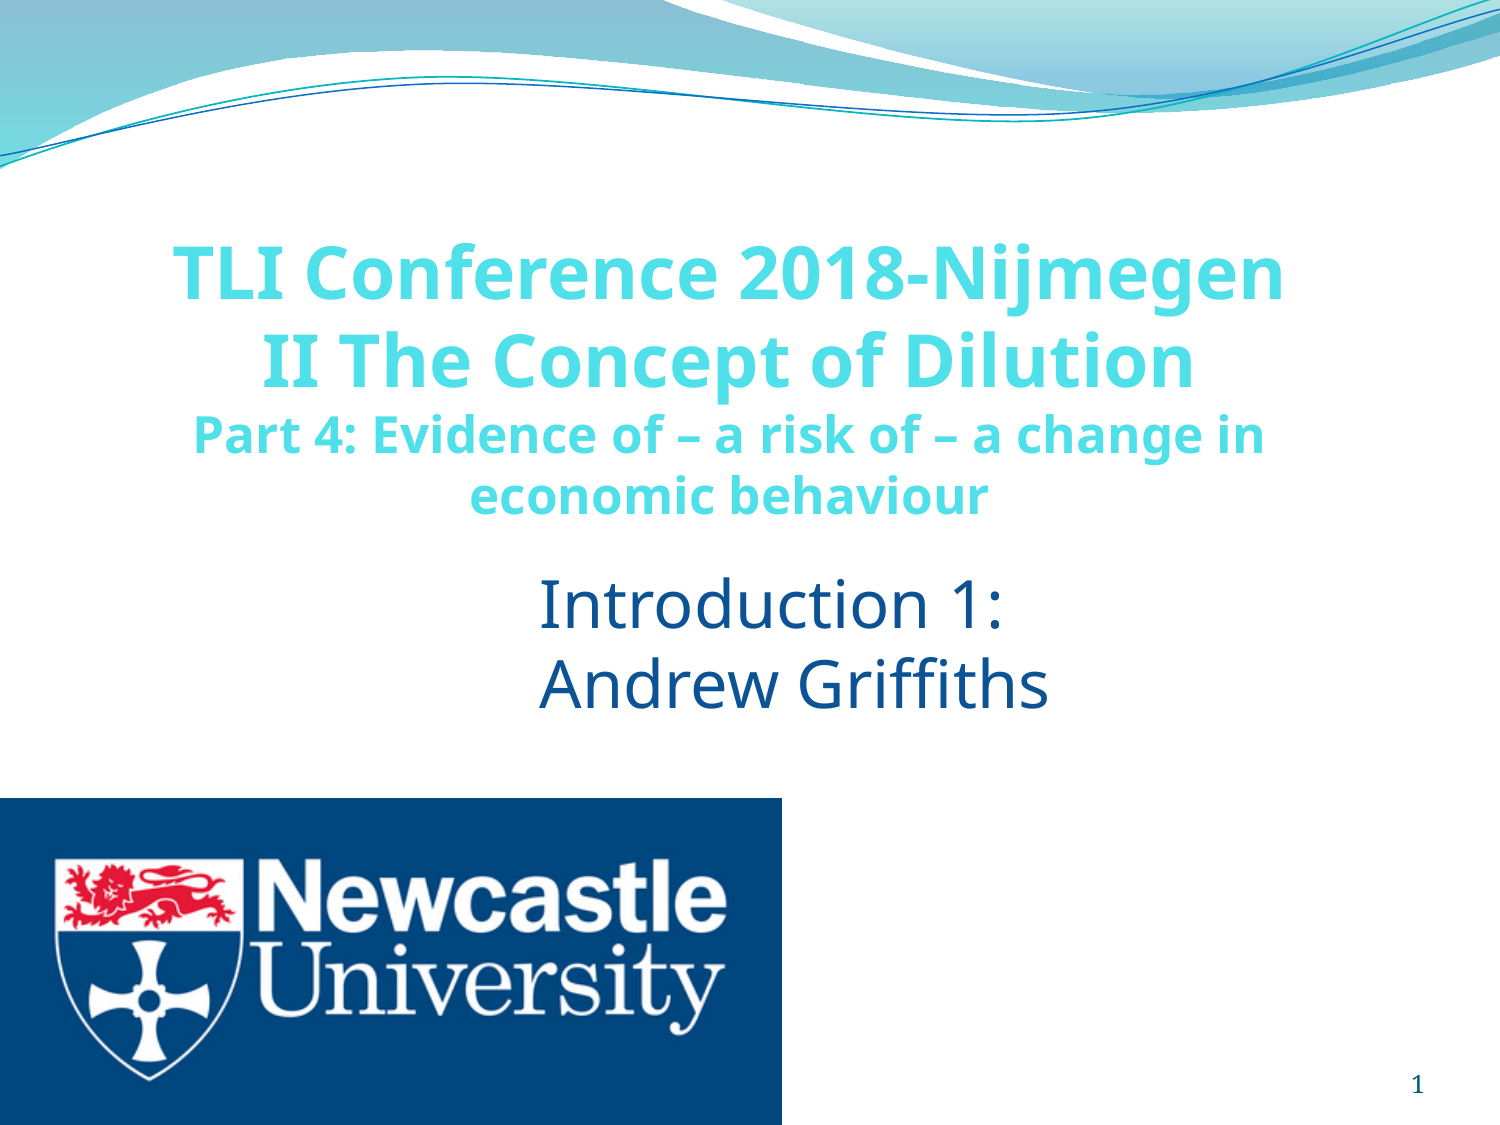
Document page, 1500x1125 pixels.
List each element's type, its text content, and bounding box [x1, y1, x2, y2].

text_box Introduction 1: Andrew Griffiths [374, 509, 1125, 800]
slide_number 1 [1299, 1042, 1425, 1103]
picture [0, 798, 782, 1125]
title TLI Conference 2018-Nijmegen II The Concept of Dilution Part 4: Evidence of – a risk of – a change in economic behaviour [87, 224, 1376, 525]
